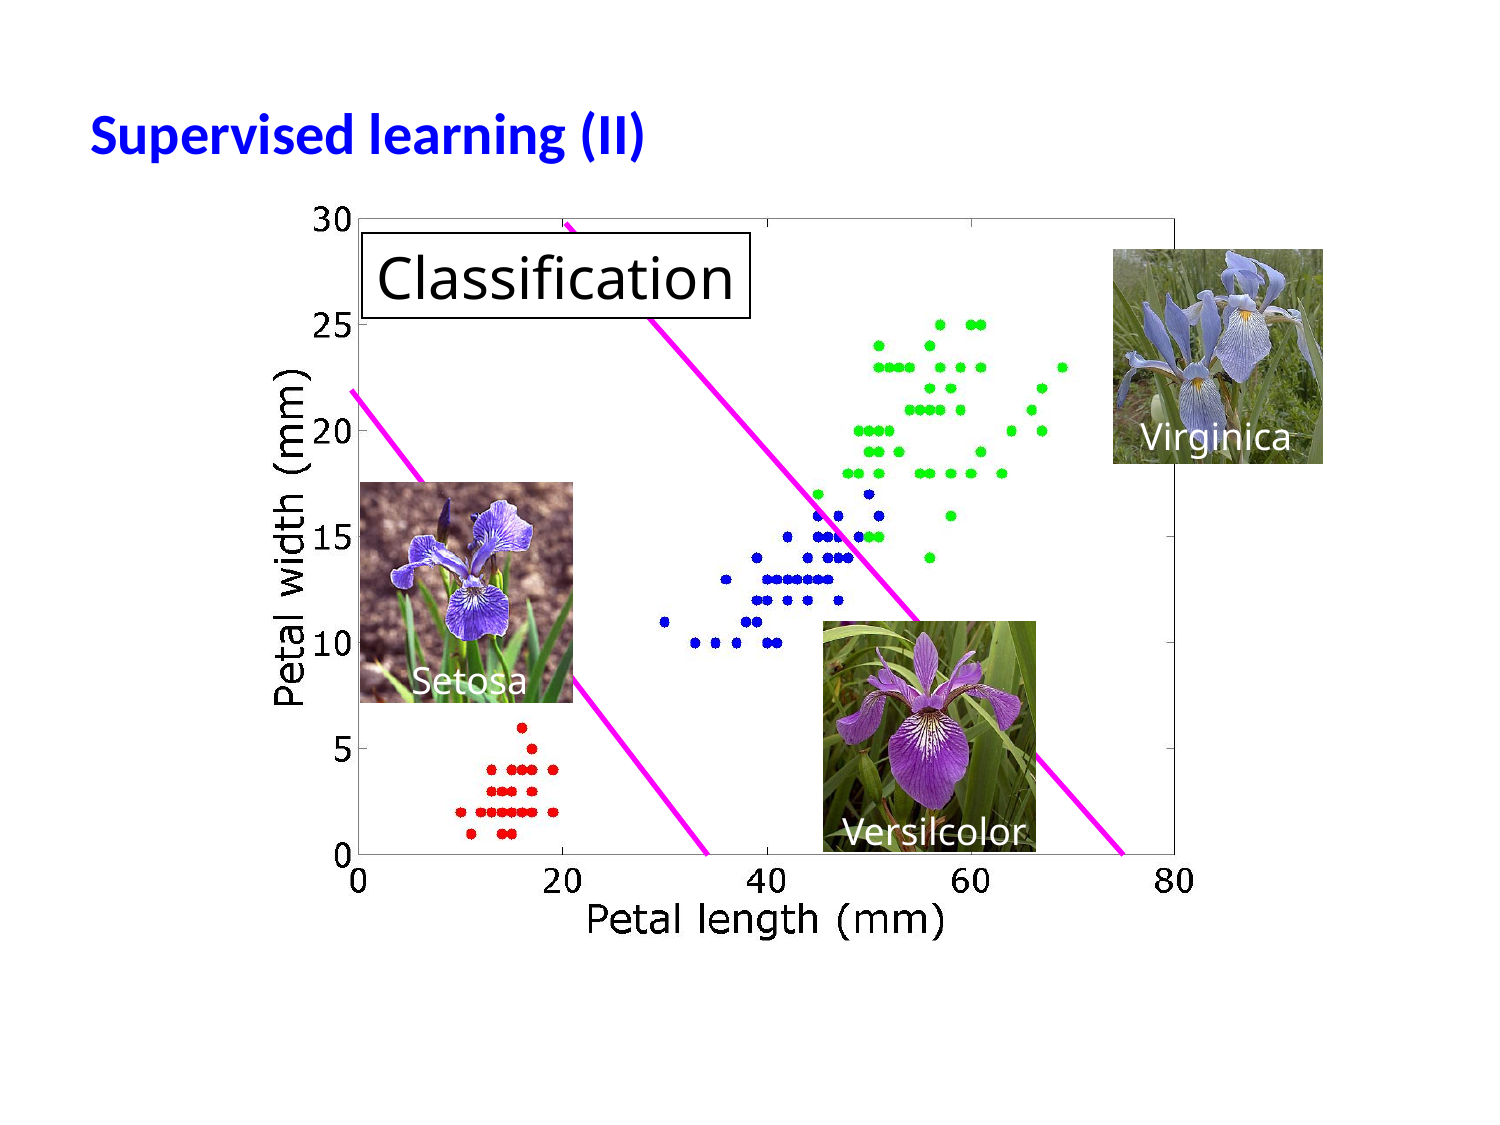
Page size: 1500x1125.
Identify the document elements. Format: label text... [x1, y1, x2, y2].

picture [265, 201, 1323, 941]
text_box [351, 222, 1124, 856]
title Supervised learning (II) [75, 88, 1425, 207]
